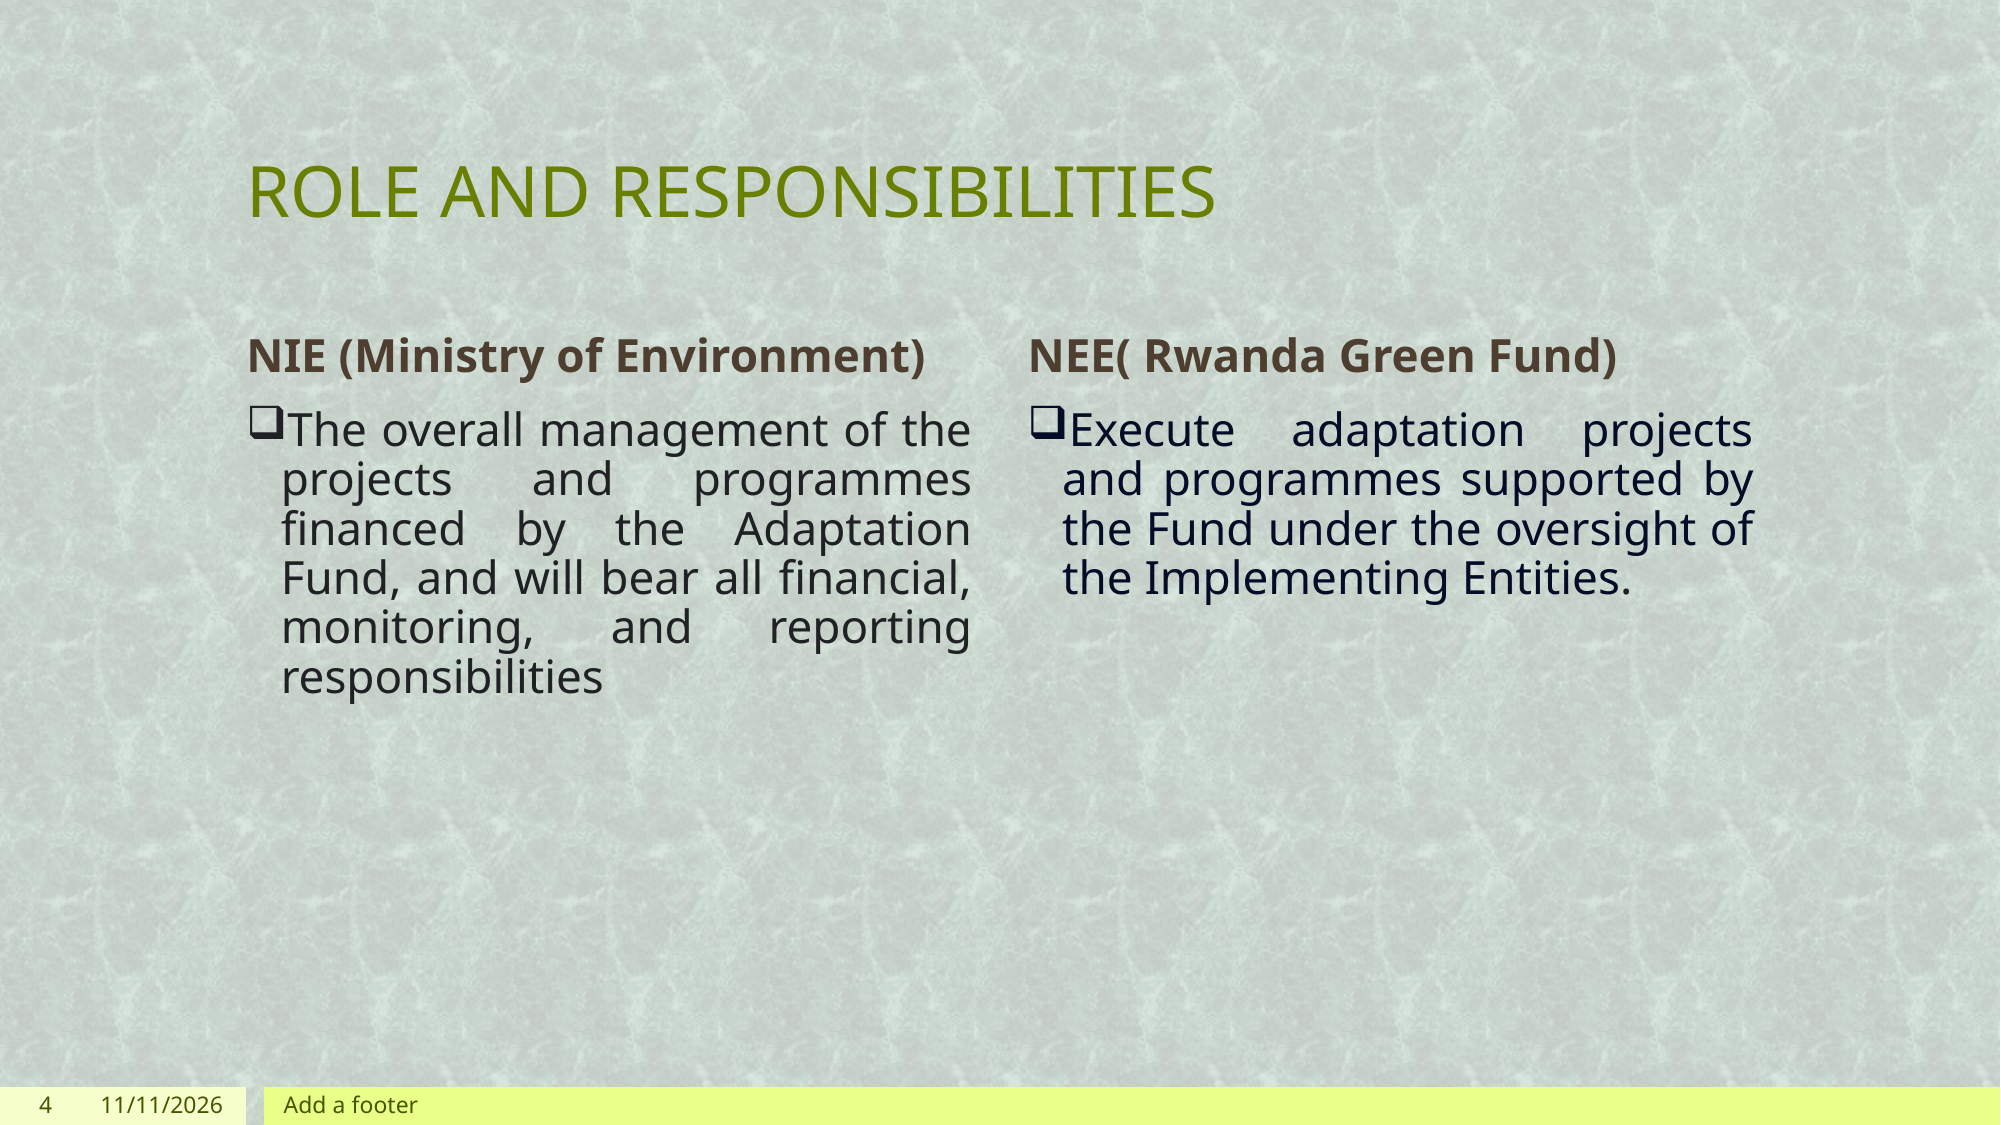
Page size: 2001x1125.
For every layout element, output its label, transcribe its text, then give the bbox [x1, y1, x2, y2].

list Execute adaptation projects and programmes supported by the Fund under the oversight of the Implementing Entities. [1012, 399, 1769, 698]
slide_number 4 [0, 1087, 68, 1125]
list NIE (Ministry of Environment) [231, 254, 988, 391]
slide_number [74, 1087, 239, 1125]
list NEE( Rwanda Green Fund) [1012, 254, 1769, 391]
title ROLE AND RESPONSIBILITIES [231, 45, 1769, 240]
list The overall management of the projects and programmes financed by the Adaptation Fund, and will bear all financial, monitoring, and reporting responsibilities [231, 399, 988, 1025]
footer Add a footer [268, 1087, 1769, 1125]
